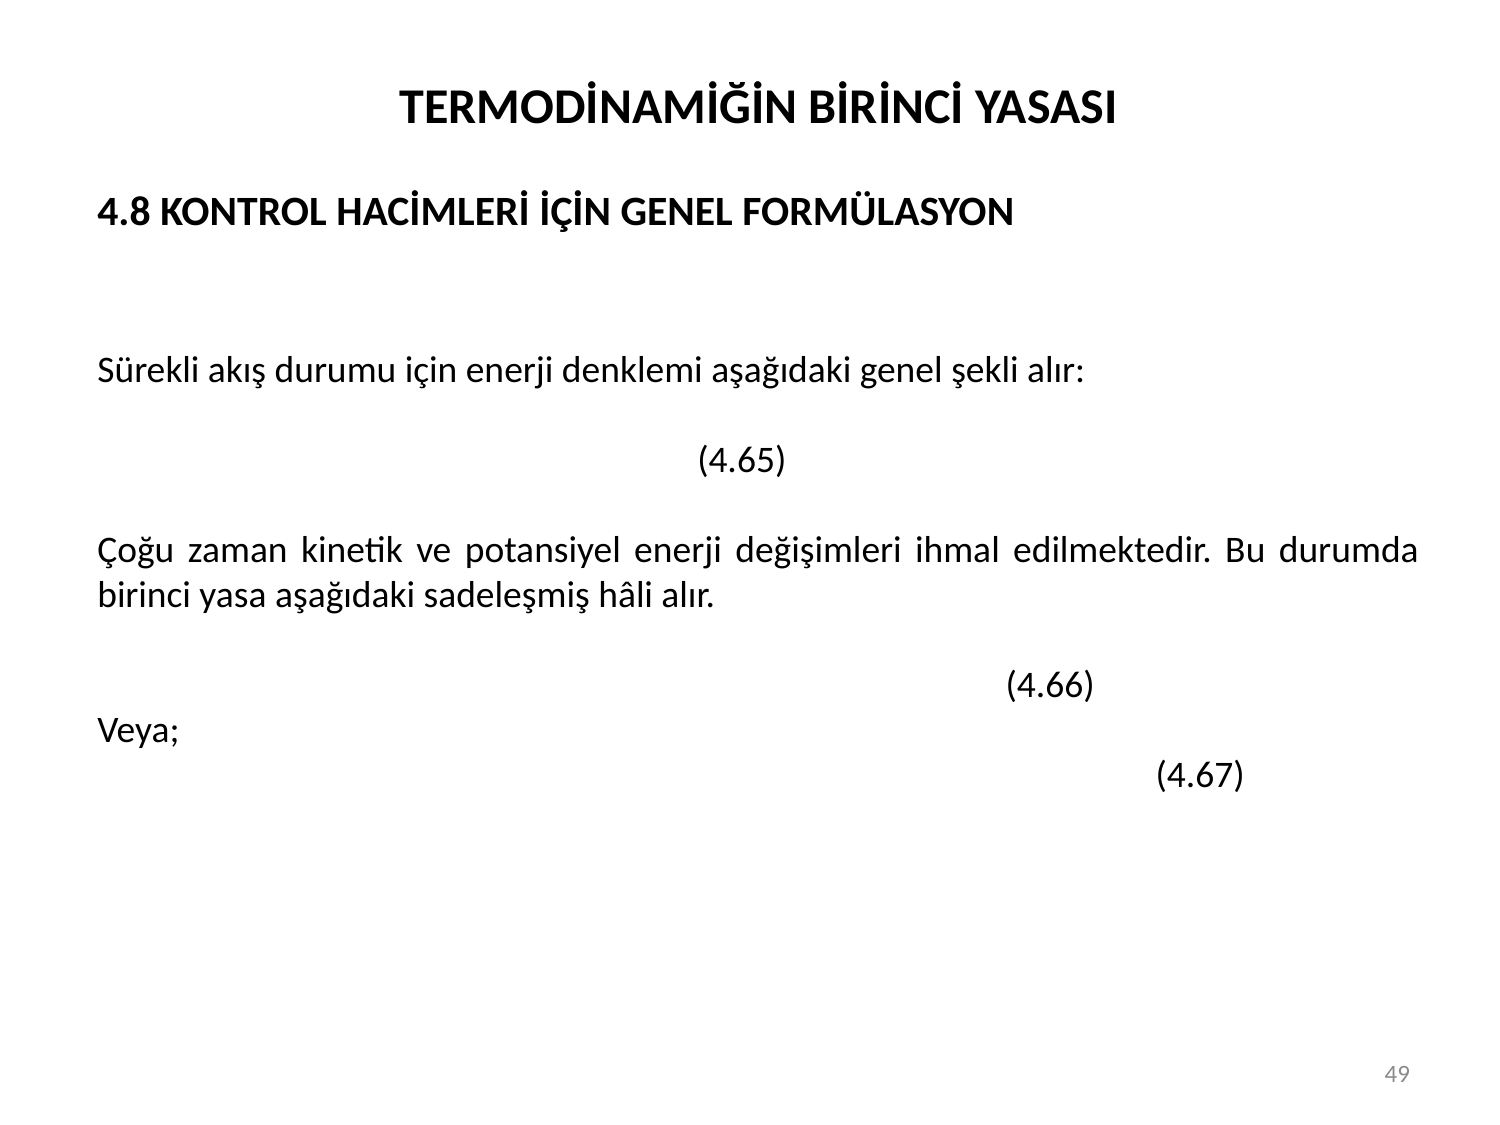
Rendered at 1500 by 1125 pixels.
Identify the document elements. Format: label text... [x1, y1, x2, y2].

text_box TERMODİNAMİĞİN BİRİNCİ YASASI 4.8 KONTROL HACİMLERİ İÇİN GENEL FORMÜLASYON [82, 66, 1435, 242]
slide_number 49 [1074, 1042, 1425, 1103]
